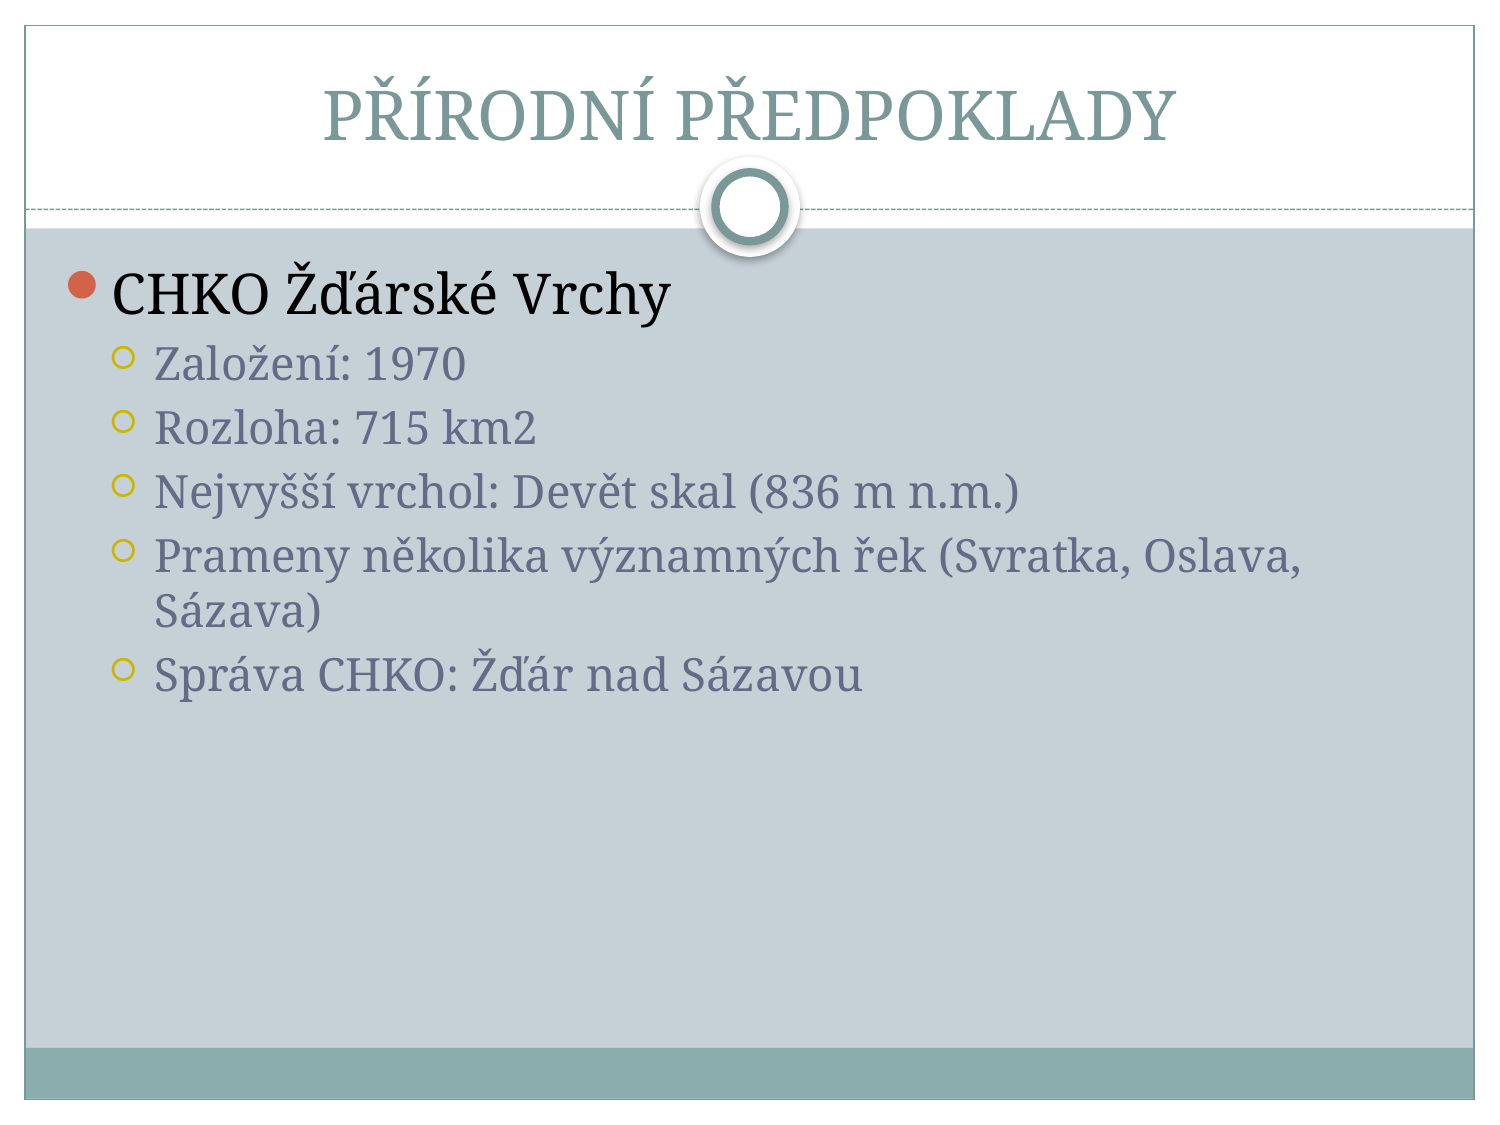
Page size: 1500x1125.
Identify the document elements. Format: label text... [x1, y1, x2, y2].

list CHKO Žďárské Vrchy Založení: 1970 Rozloha: 715 km2 Nejvyšší vrchol: Devět skal (836 m n.m.) Prameny několika významných řek (Svratka, Oslava, Sázava) Správa CHKO: Žďár nad Sázavou [49, 250, 1445, 1001]
title PŘÍRODNÍ PŘEDPOKLADY [49, 37, 1450, 162]
